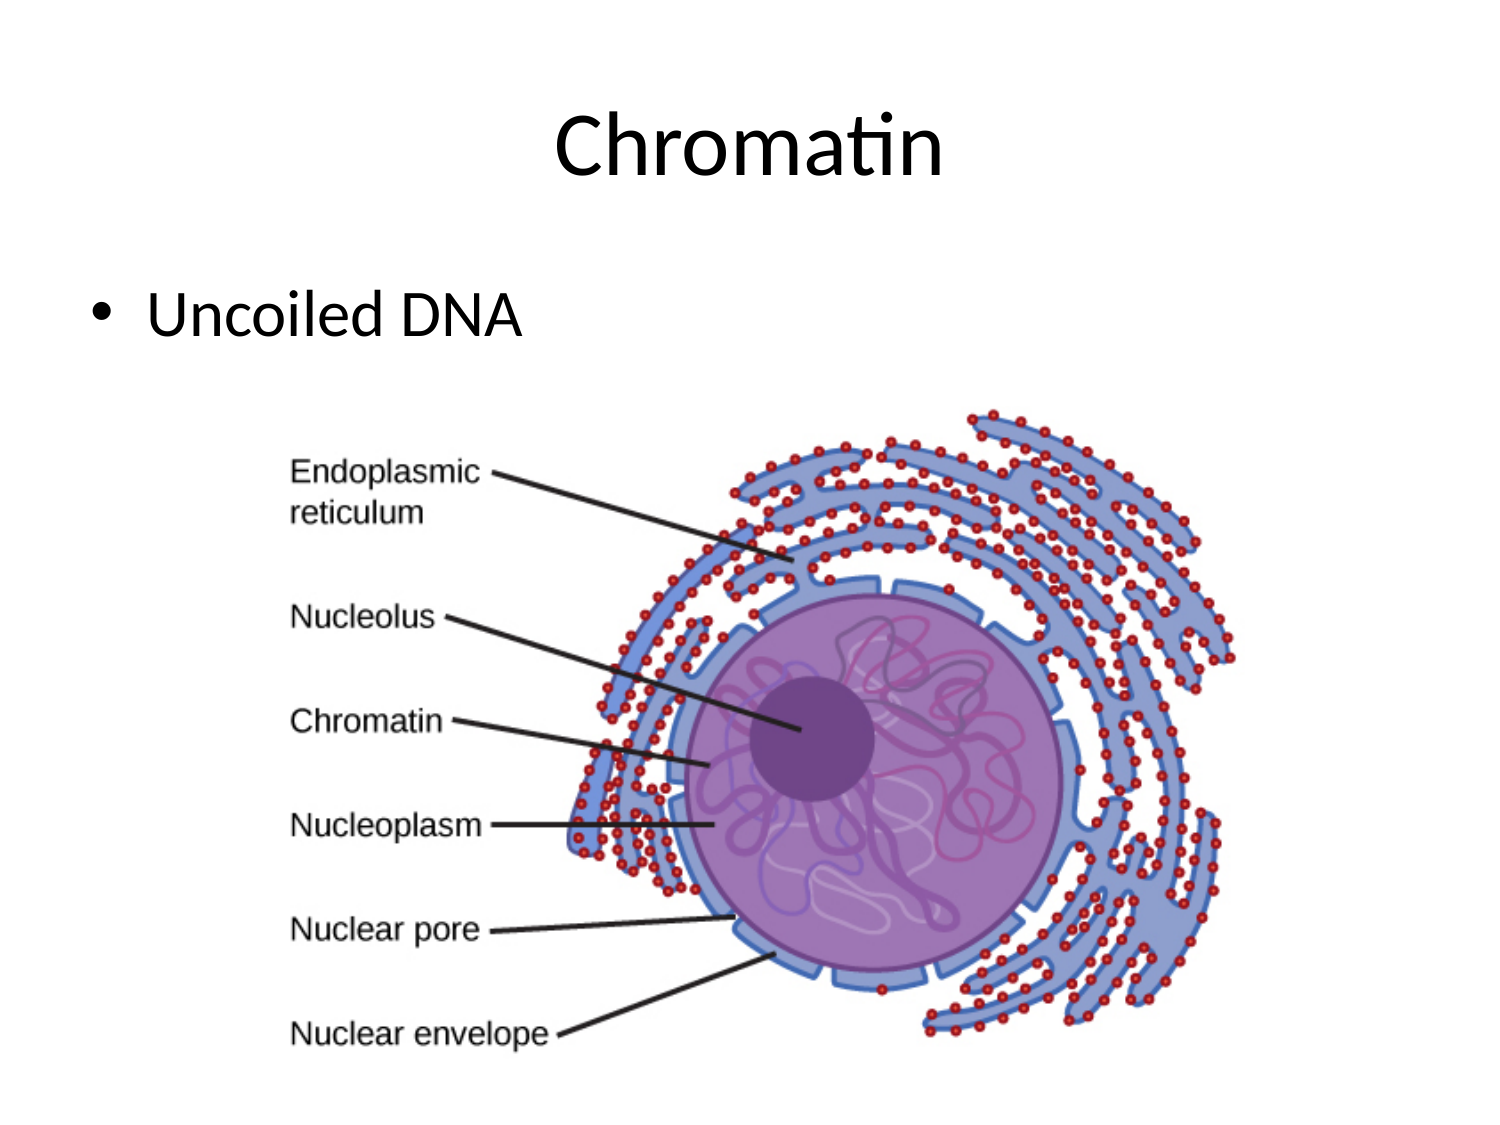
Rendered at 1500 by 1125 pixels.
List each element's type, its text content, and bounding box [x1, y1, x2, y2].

title Chromatin [75, 45, 1425, 233]
list Uncoiled DNA [75, 262, 1425, 1005]
picture [277, 406, 1245, 1059]
